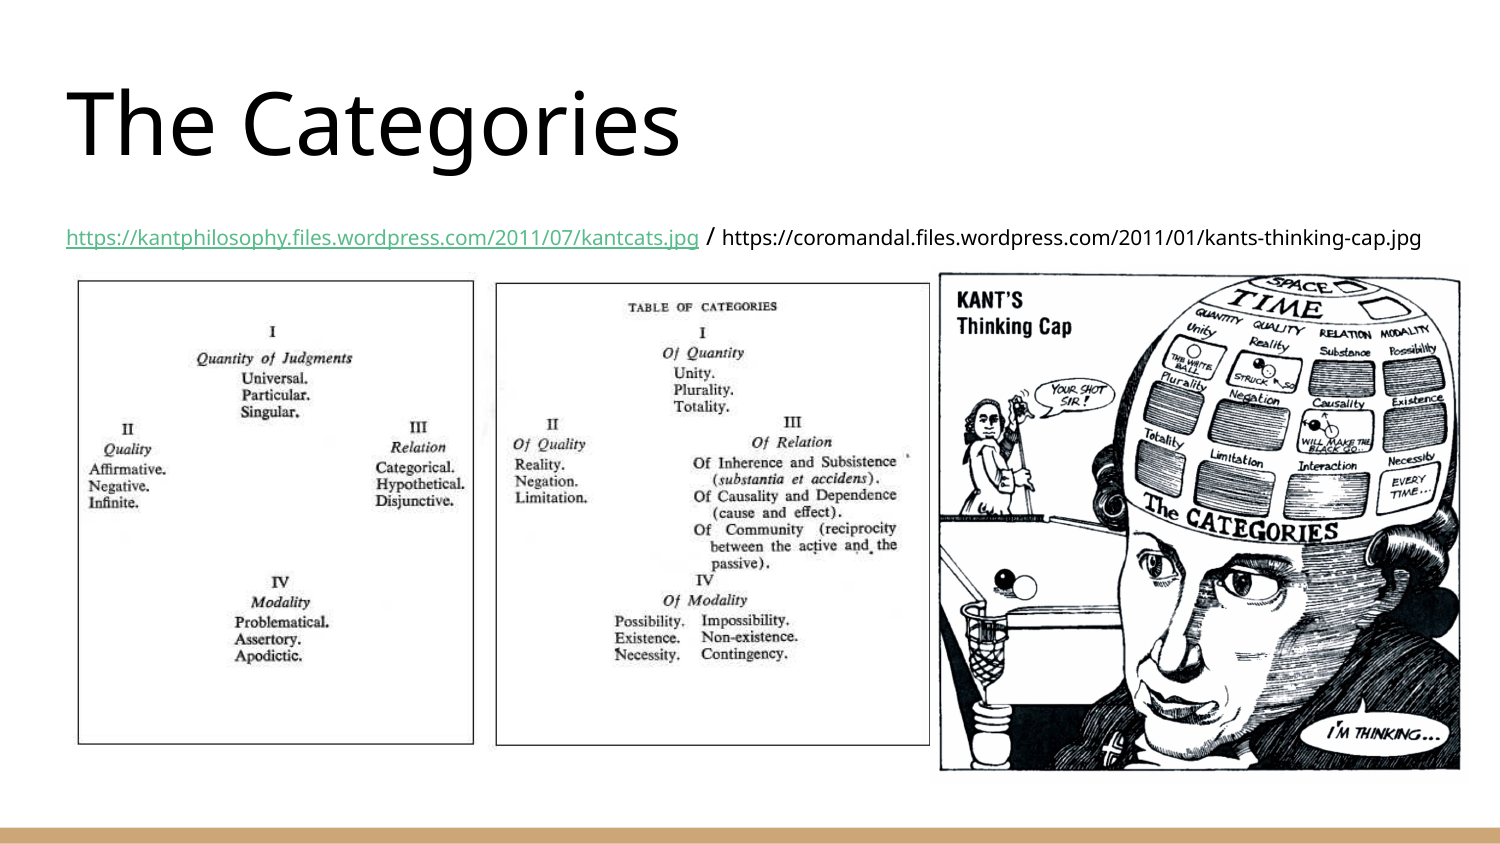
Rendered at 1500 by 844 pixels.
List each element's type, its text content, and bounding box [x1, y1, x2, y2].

title The Categories [51, 51, 1449, 189]
picture [73, 265, 1468, 785]
list https://kantphilosophy.files.wordpress.com/2011/07/kantcats.jpg / https://coromandal.files.wordpress.com/2011/01/kants-thinking-cap.jpg [51, 200, 1449, 752]
